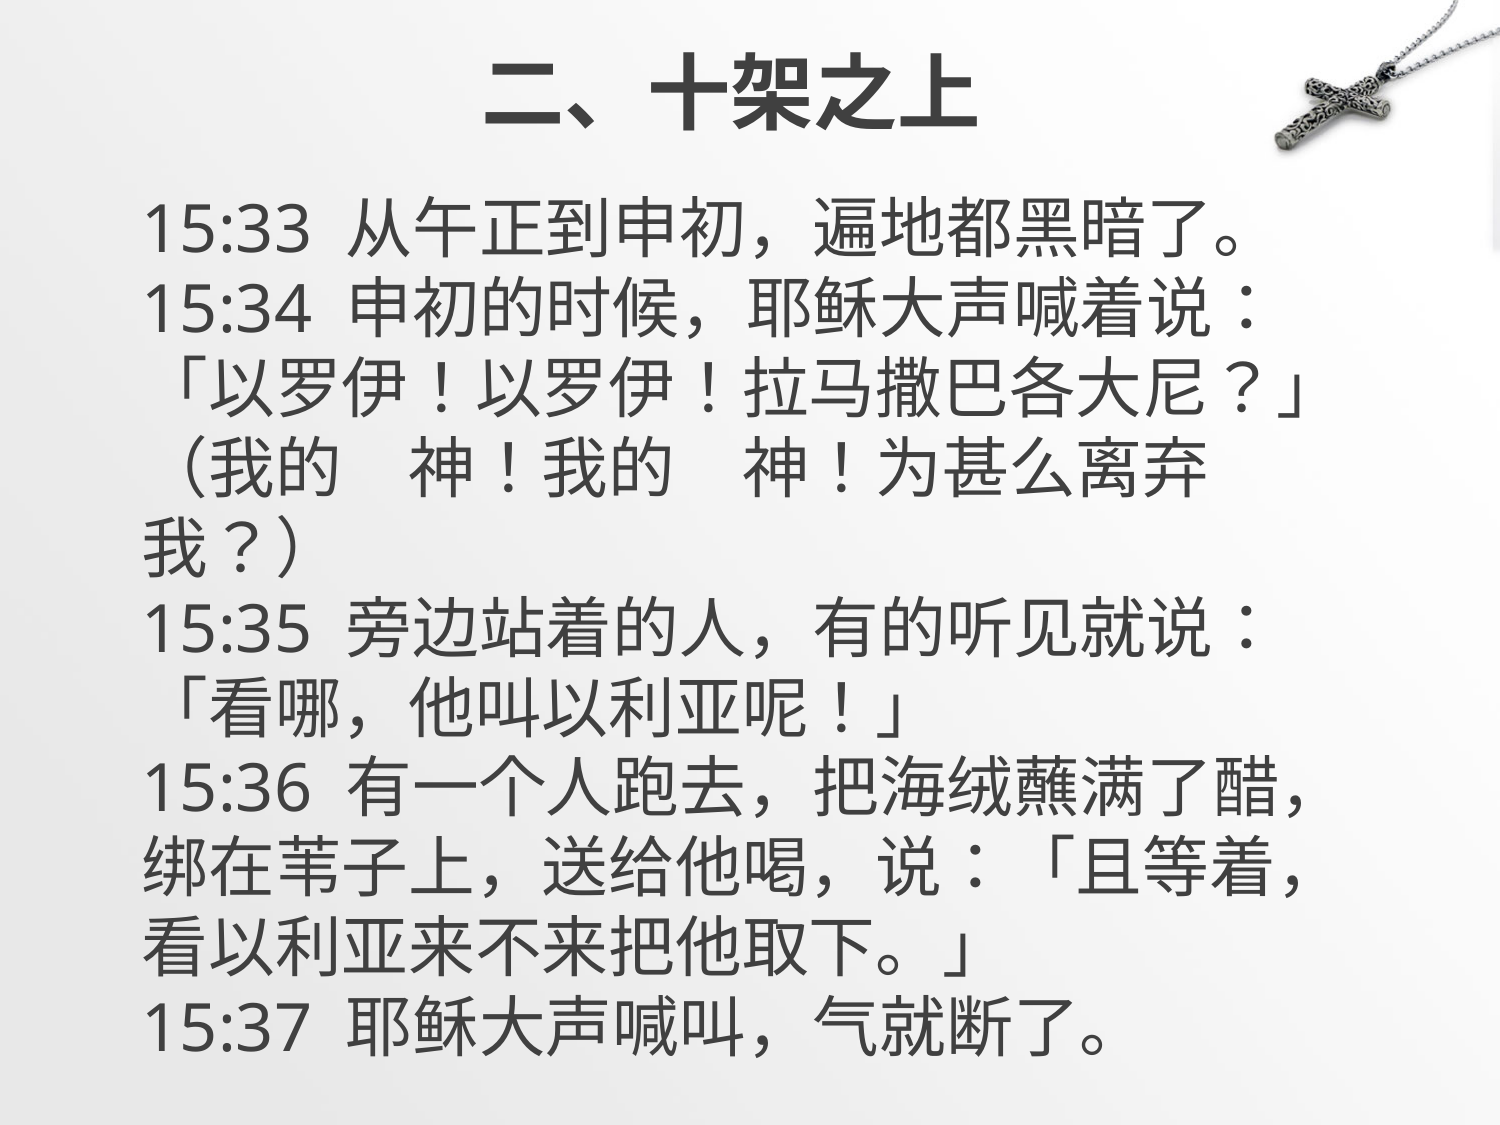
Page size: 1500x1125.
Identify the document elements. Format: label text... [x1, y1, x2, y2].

list 15:33 从午正到申初，遍地都黑暗了。 15:34 申初的时候，耶稣大声喊着说：「以罗伊！以罗伊！拉马撒巴各大尼？」（我的 神！我的 神！为甚么离弃我？） 15:35 旁边站着的人，有的听见就说：「看哪，他叫以利亚呢！」 15:36 有一个人跑去，把海绒蘸满了醋，绑在苇子上，送给他喝，说：「且等着，看以利亚来不来把他取下。」 15:37 耶稣大声喊叫，气就断了。 [76, 178, 1424, 1024]
title 二、十架之上 [0, 2, 1500, 179]
picture [0, 179, 1500, 1125]
